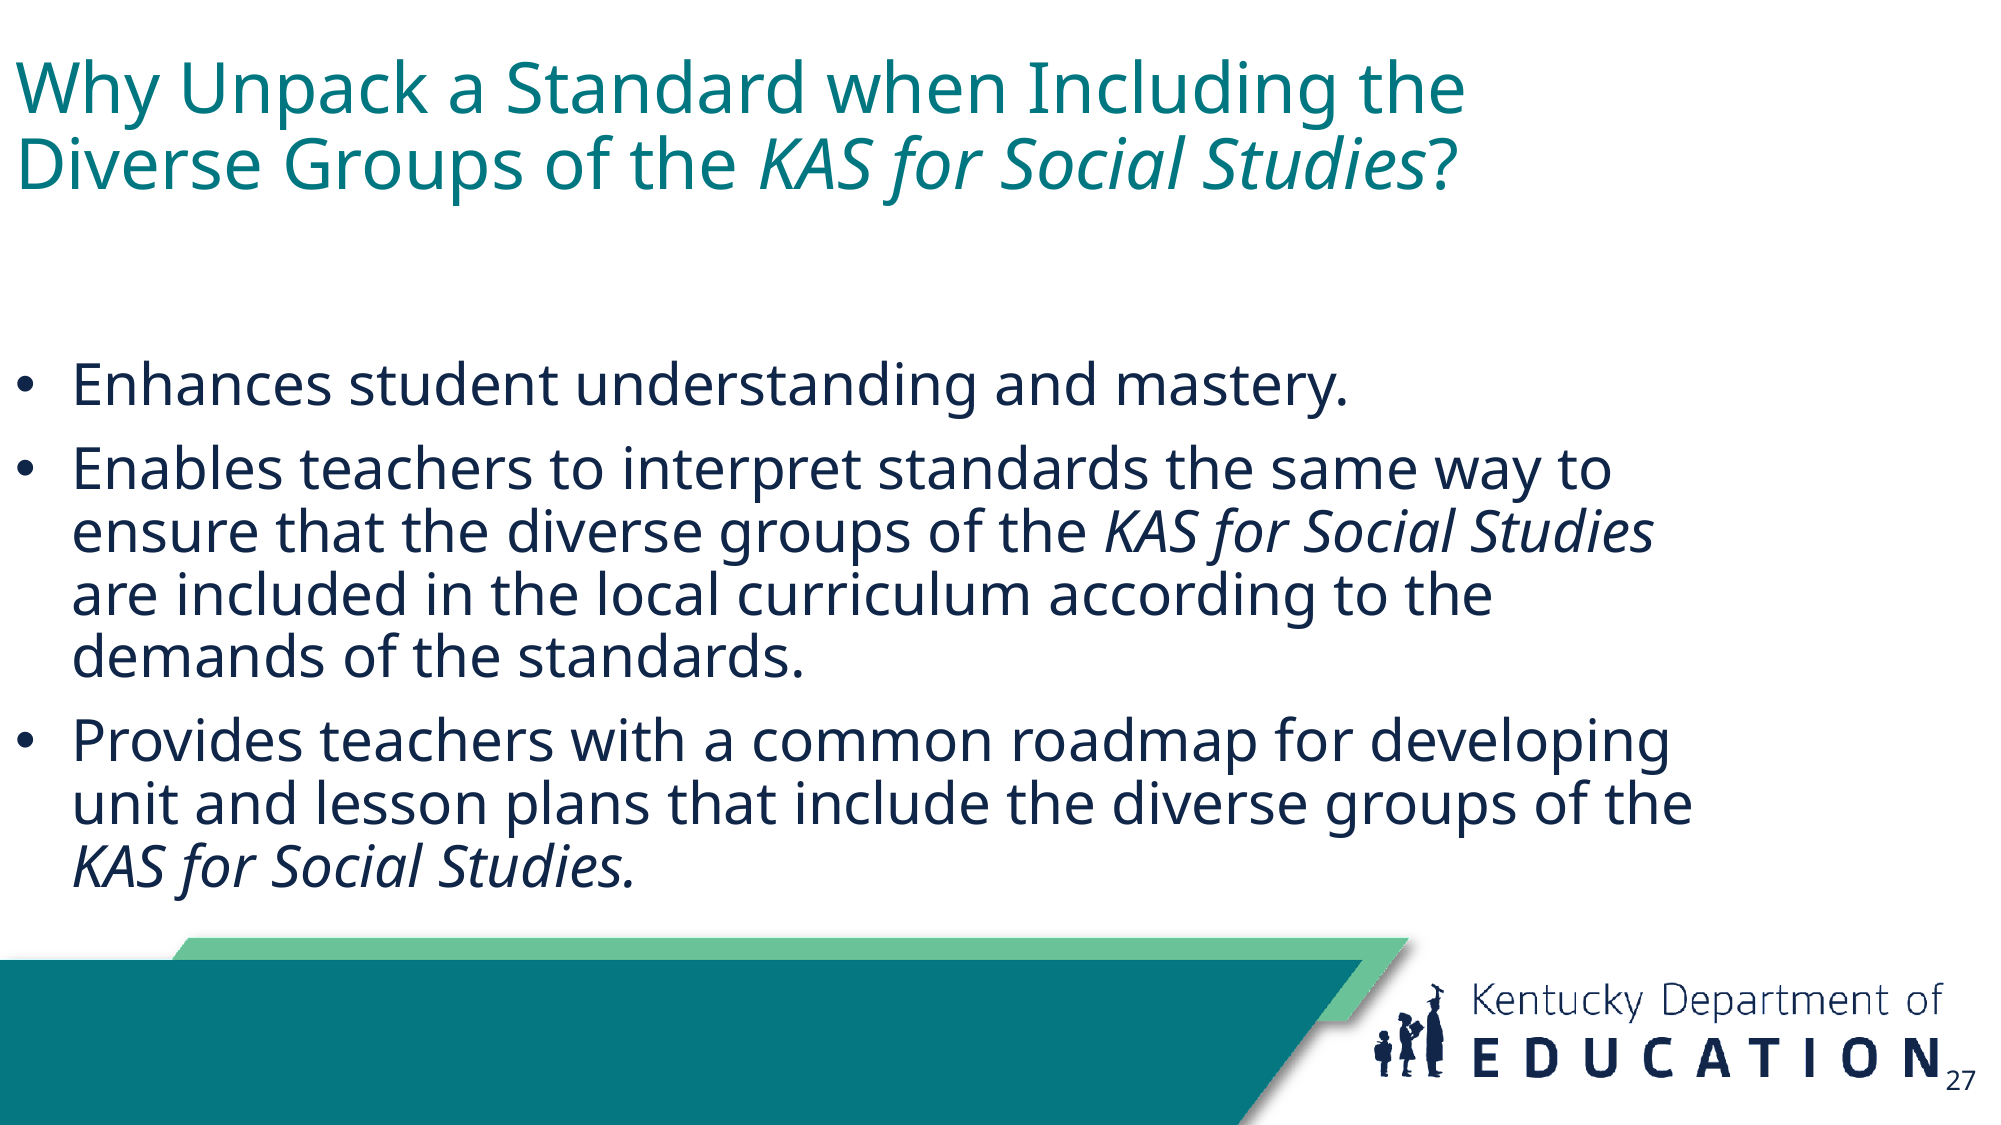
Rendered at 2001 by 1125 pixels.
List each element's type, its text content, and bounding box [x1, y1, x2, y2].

picture [0, 0, 2001, 1125]
slide_number 27 [1871, 1038, 1992, 1125]
title Why Unpack a Standard when Including the Diverse Groups of the KAS for Social Studies? [0, 44, 1521, 263]
list Enhances student understanding and mastery. Enables teachers to interpret standards the same way to ensure that the diverse groups of the KAS for Social Studies are included in the local curriculum according to the demands of the standards. Provides teachers with a common roadmap for developing unit and lesson plans that include the diverse groups of the KAS for Social Studies. [0, 347, 1725, 916]
